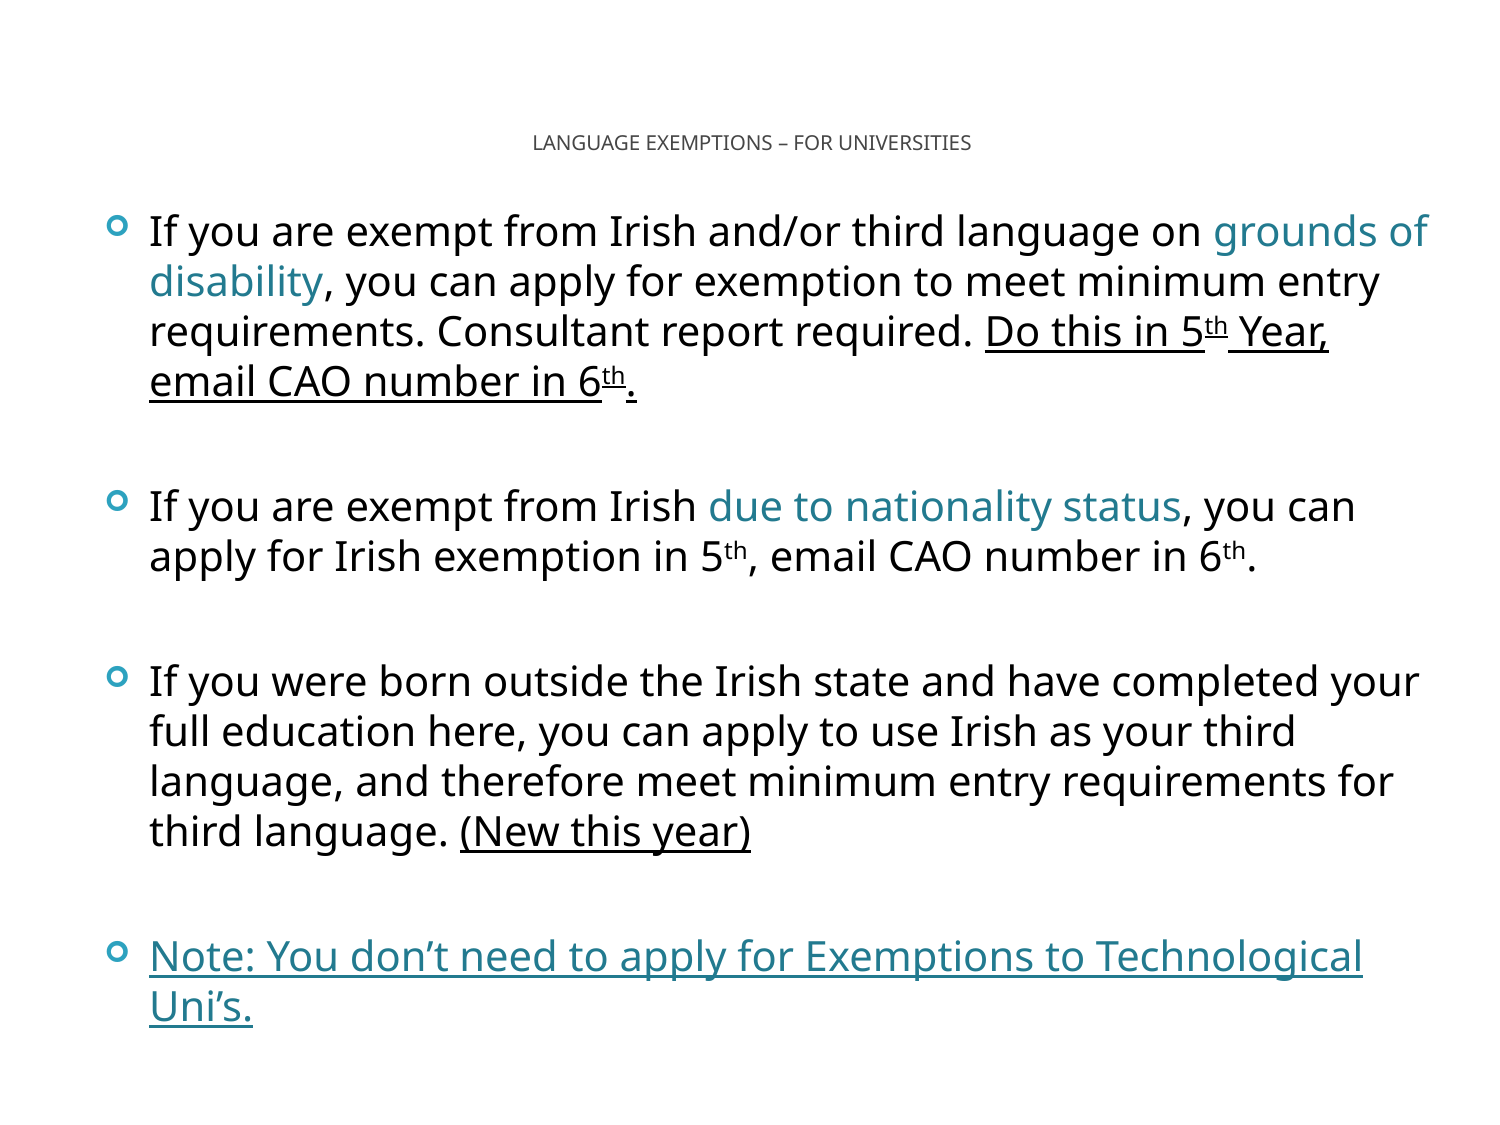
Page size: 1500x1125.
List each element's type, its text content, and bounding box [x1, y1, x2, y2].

list If you are exempt from Irish and/or third language on grounds of disability, you can apply for exemption to meet minimum entry requirements. Consultant report required. Do this in 5th Year, email CAO number in 6th. If you are exempt from Irish due to nationality status, you can apply for Irish exemption in 5th, email CAO number in 6th. If you were born outside the Irish state and have completed your full education here, you can apply to use Irish as your third language, and therefore meet minimum entry requirements for third language. (New this year) Note: You don’t need to apply for Exemptions to Technological Uni’s. [89, 197, 1450, 997]
title language exemptions – For Universities [75, 45, 1435, 186]
